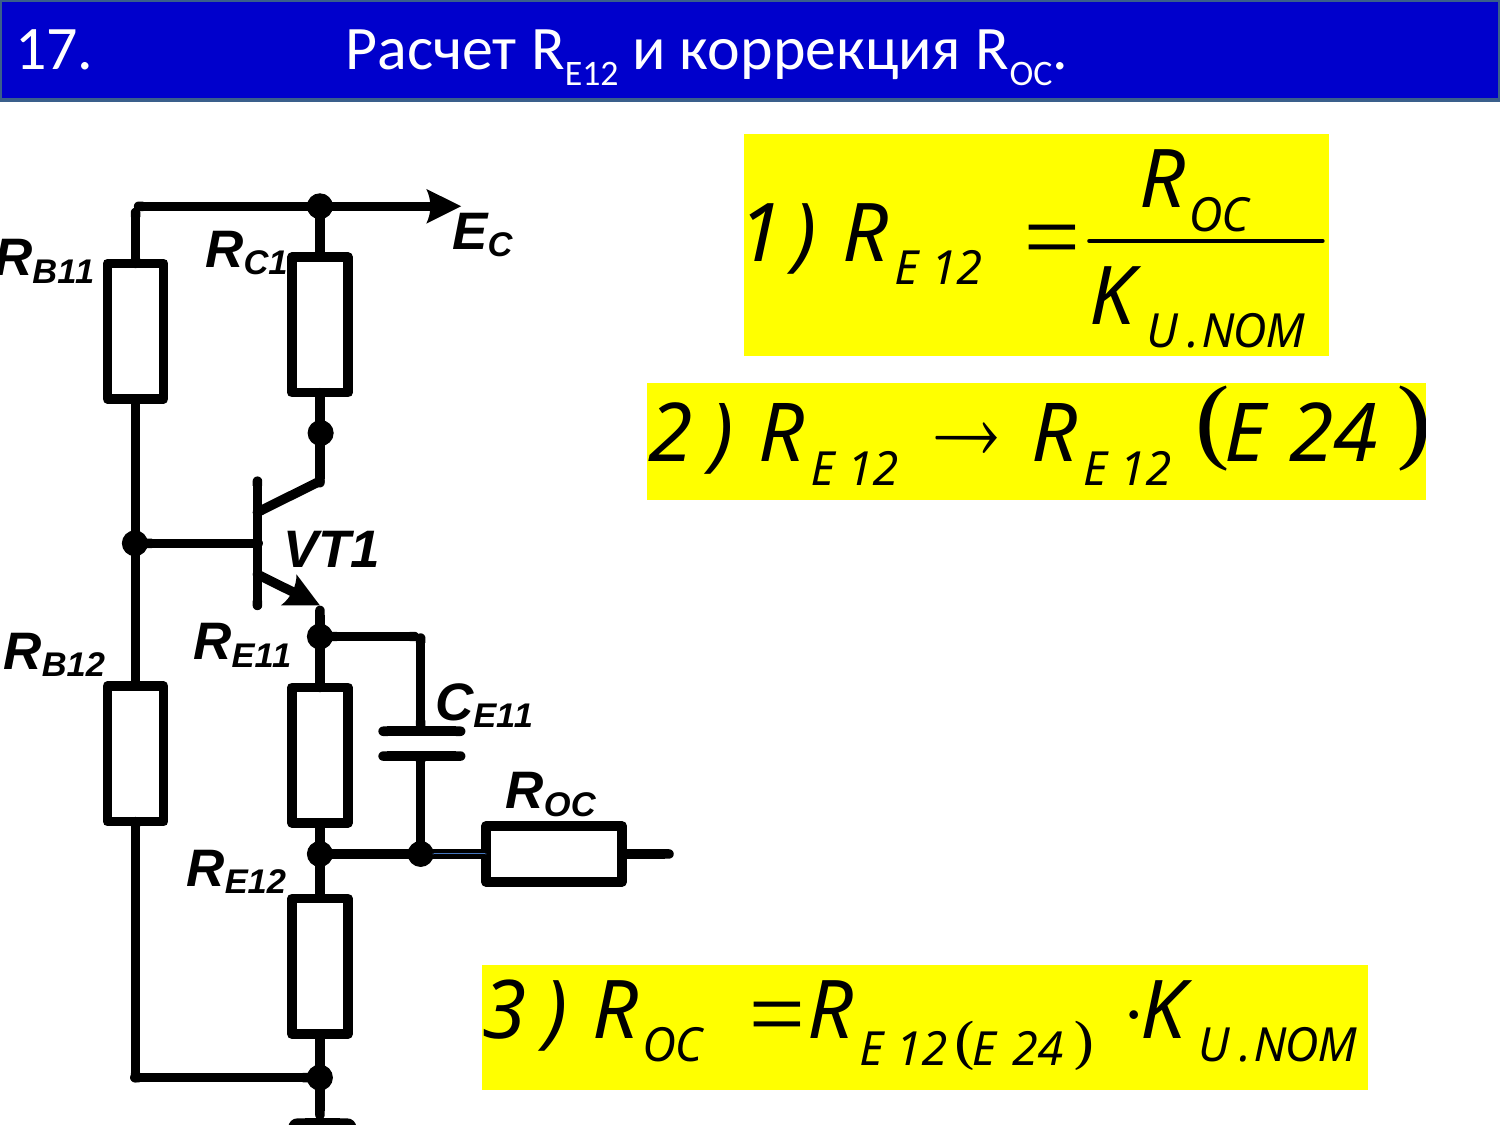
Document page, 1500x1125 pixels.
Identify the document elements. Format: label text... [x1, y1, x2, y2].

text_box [482, 964, 1369, 1090]
text_box 17. Расчет RE12 и коррекция ROC. [0, 1, 1500, 102]
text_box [0, 162, 708, 1125]
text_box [743, 133, 1330, 357]
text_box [646, 383, 1427, 500]
